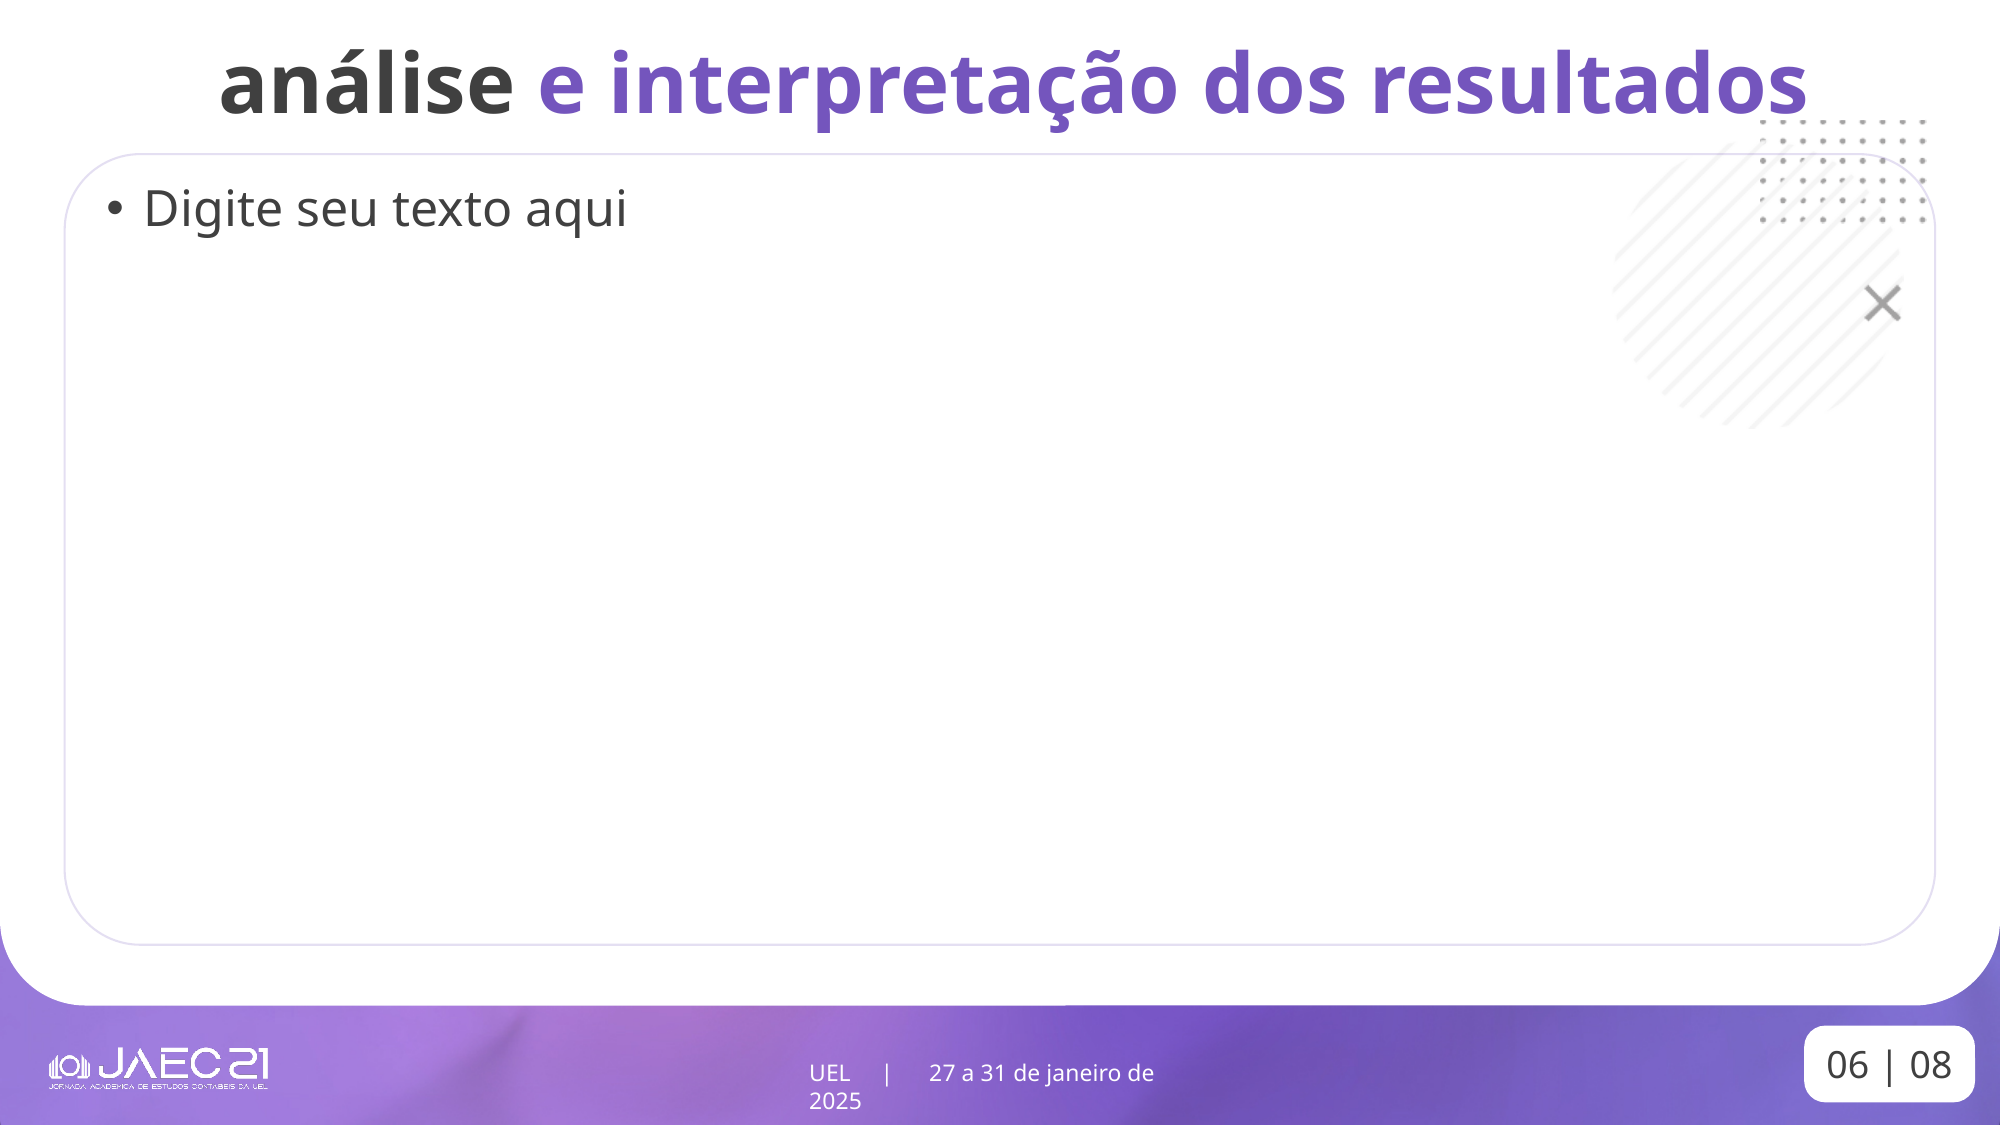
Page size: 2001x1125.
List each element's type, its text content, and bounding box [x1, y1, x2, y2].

text_box Digite seu texto aqui [91, 176, 1909, 923]
text_box 06 | 08 [1803, 1024, 1977, 1104]
picture [0, 933, 2000, 1125]
text_box análise e interpretação dos resultados [67, 38, 1961, 122]
text_box análise e interpretação dos resultados [0, 44, 2000, 139]
